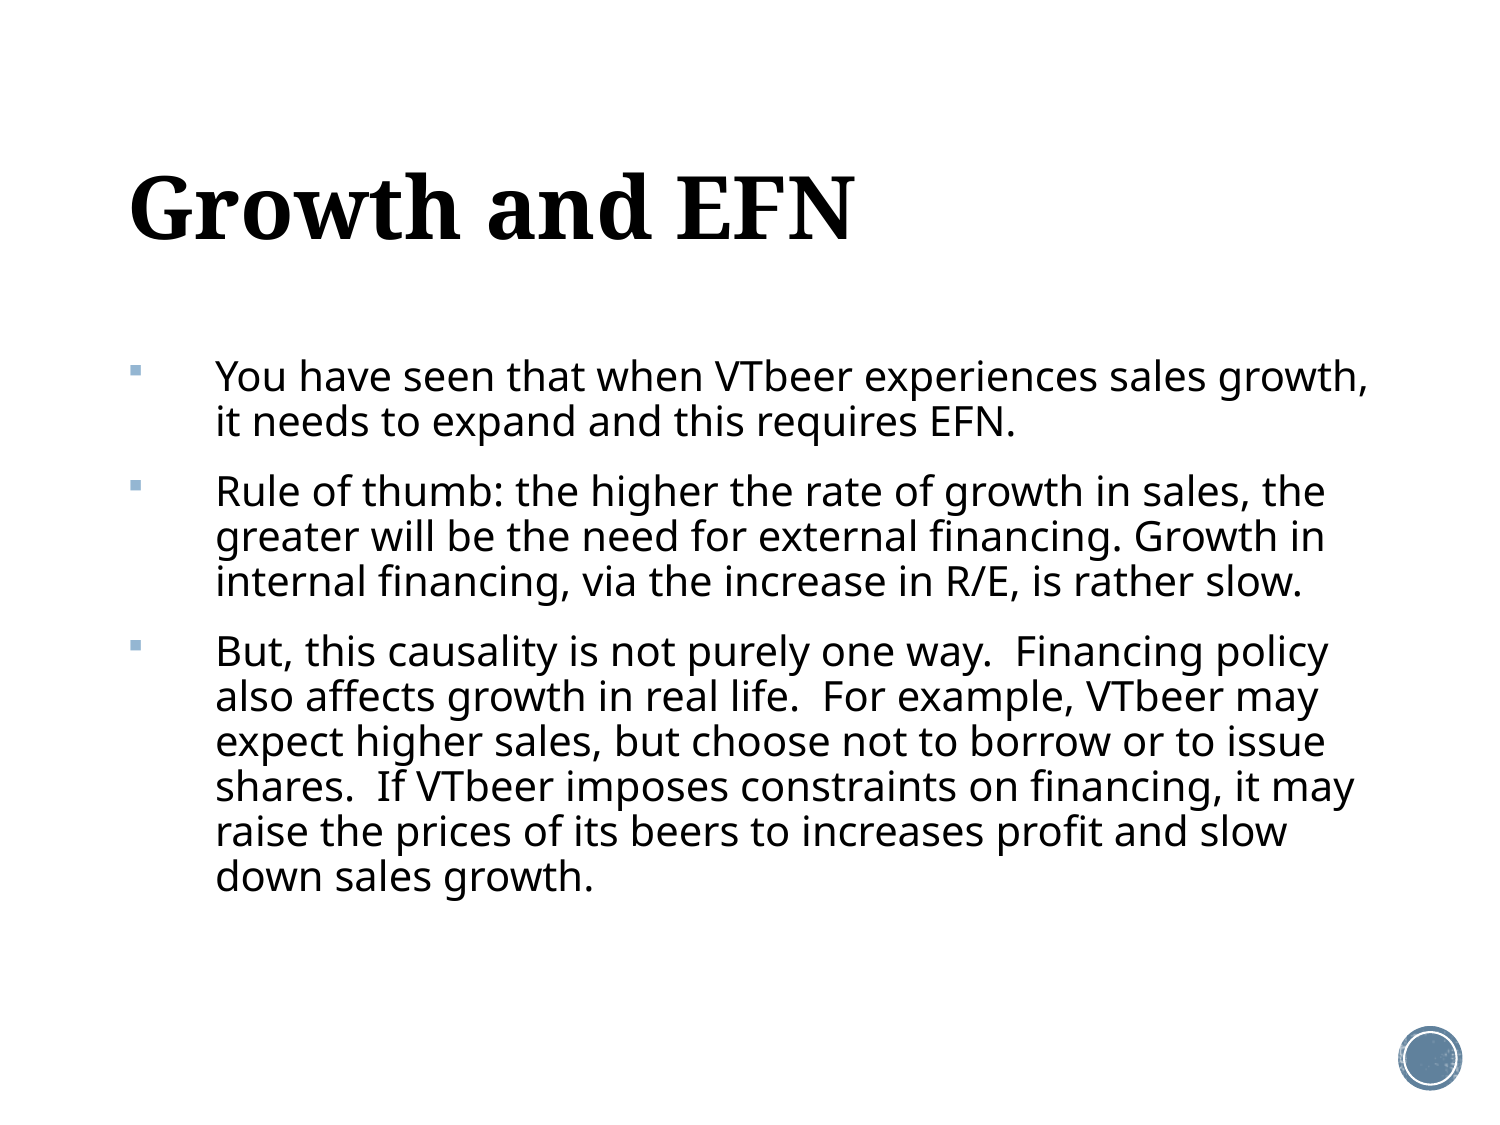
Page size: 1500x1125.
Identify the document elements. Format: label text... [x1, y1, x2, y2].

list You have seen that when VTbeer experiences sales growth, it needs to expand and this requires EFN. Rule of thumb: the higher the rate of growth in sales, the greater will be the need for external financing. Growth in internal financing, via the increase in R/E, is rather slow. But, this causality is not purely one way. Financing policy also affects growth in real life. For example, VTbeer may expect higher sales, but choose not to borrow or to issue shares. If VTbeer imposes constraints on financing, it may raise the prices of its beers to increases profit and slow down sales growth. [112, 348, 1388, 1013]
title Growth and EFN [112, 79, 1388, 344]
